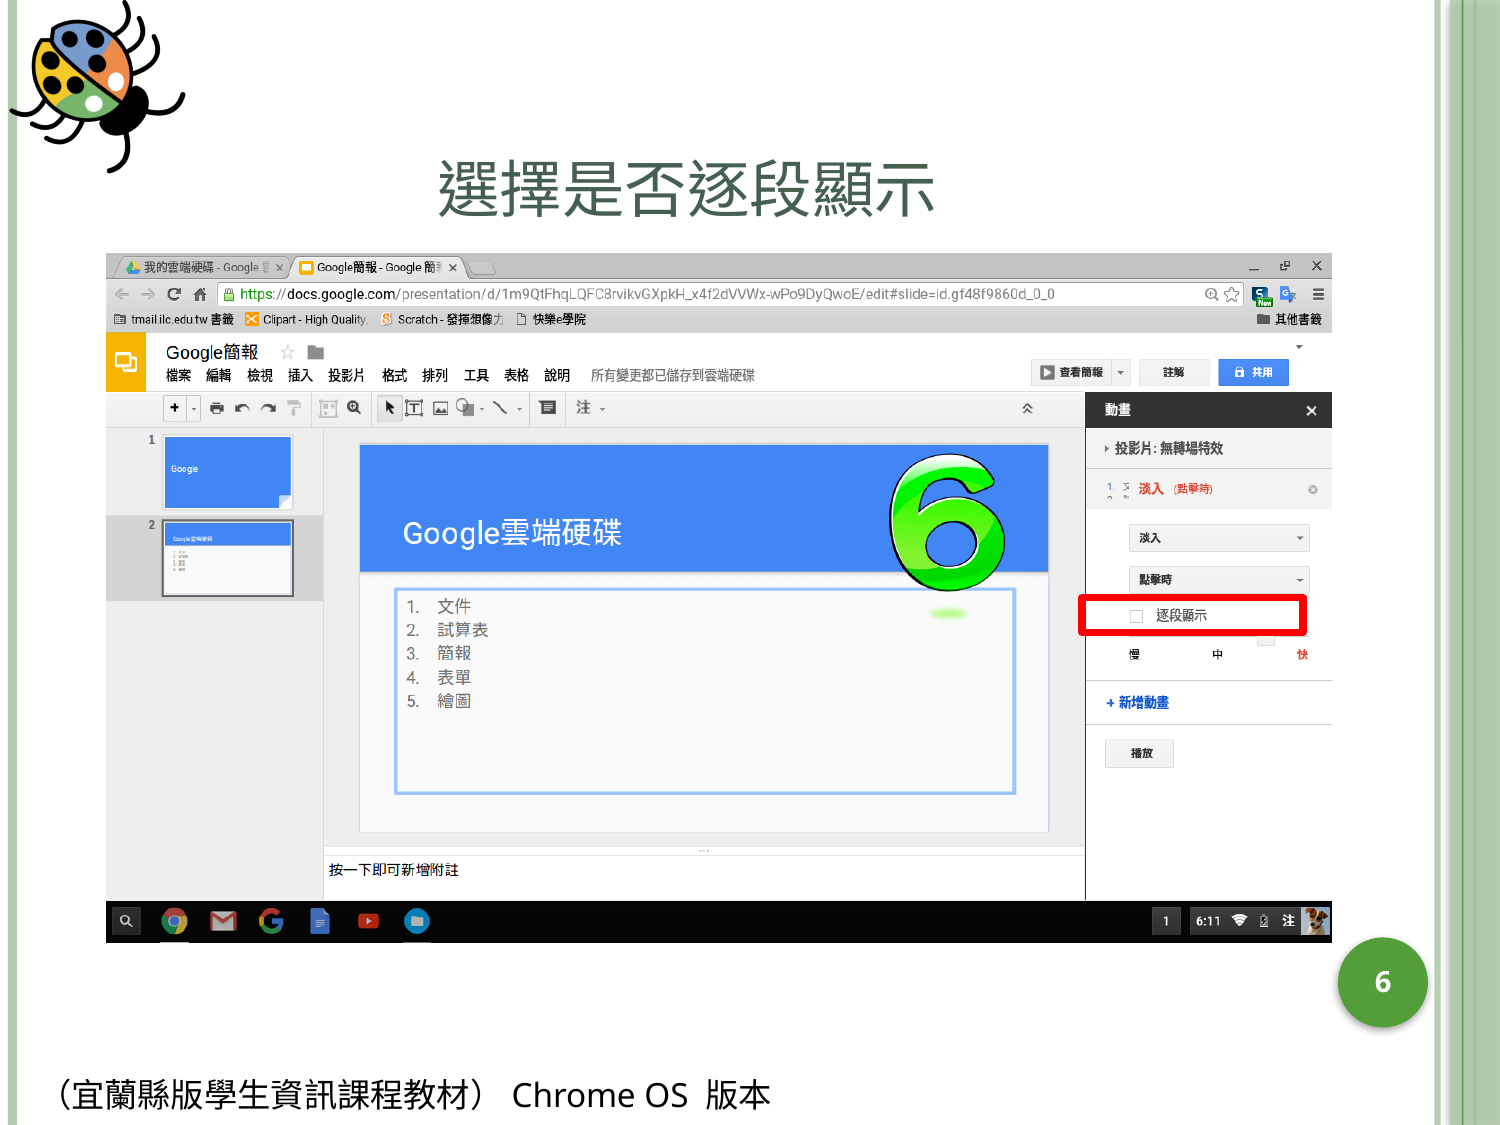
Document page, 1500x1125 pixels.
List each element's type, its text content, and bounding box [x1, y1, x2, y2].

picture [0, 0, 169, 176]
picture [855, 443, 1034, 622]
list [105, 253, 1332, 944]
slide_number 6 [1333, 940, 1434, 1027]
title 選擇是否逐段顯示 [75, 45, 1300, 233]
